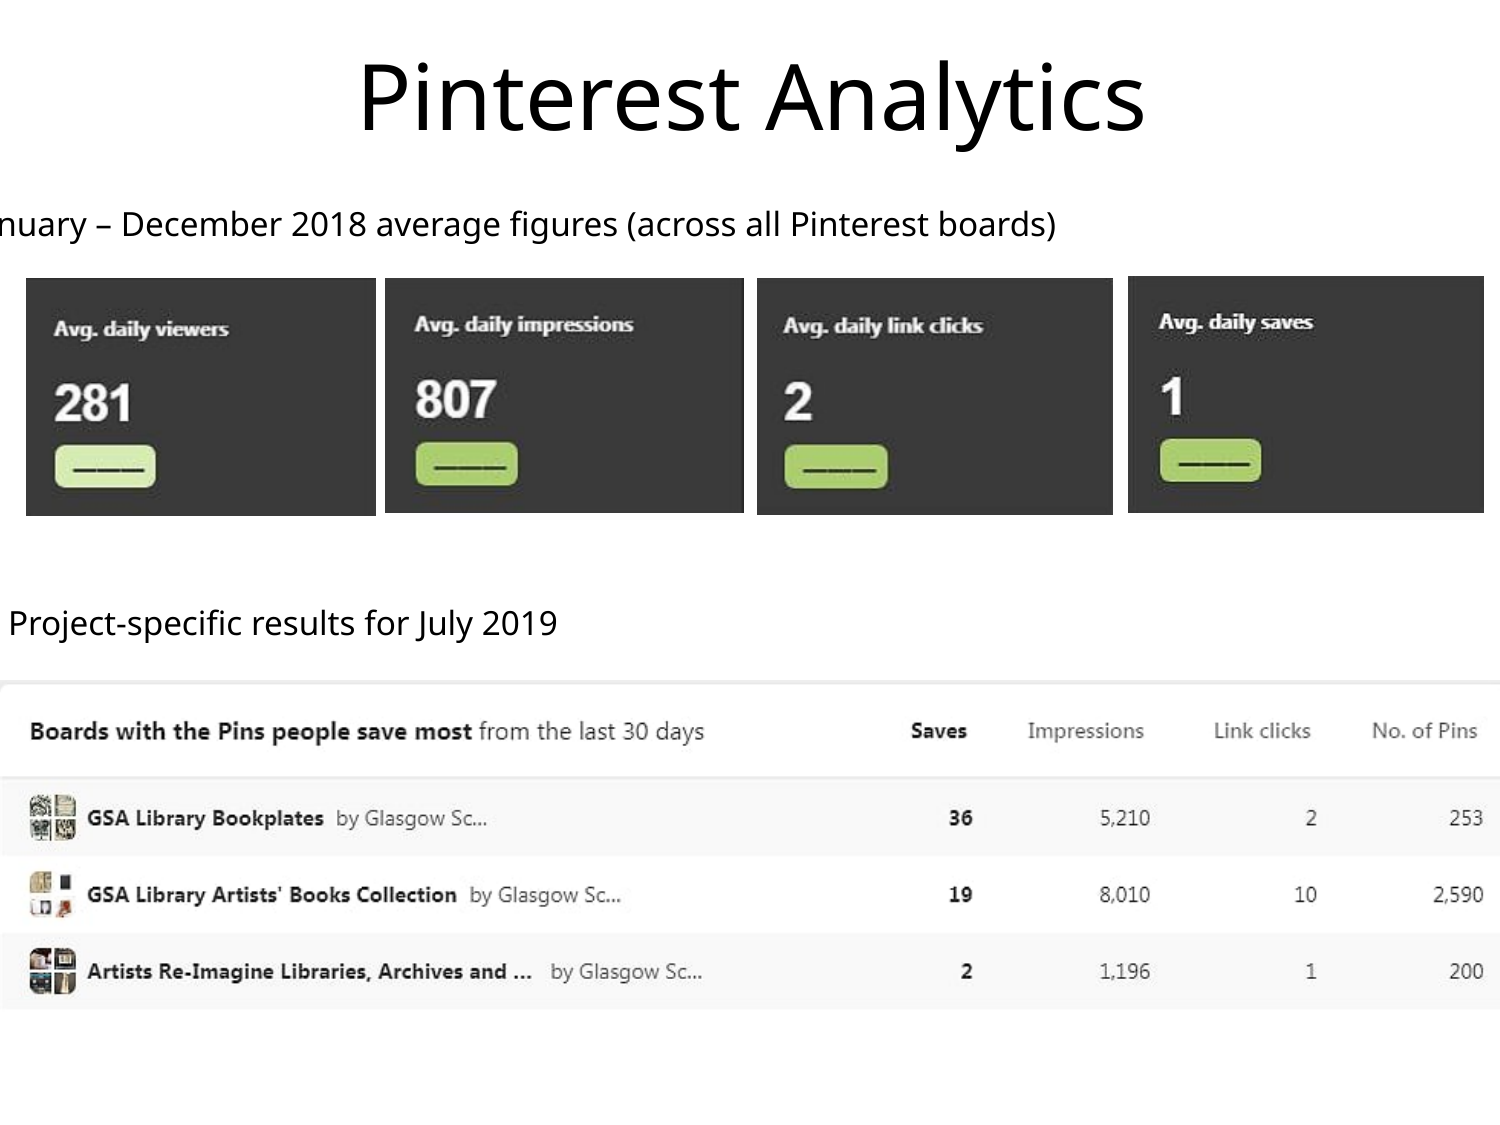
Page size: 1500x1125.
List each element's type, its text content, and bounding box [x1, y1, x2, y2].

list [1127, 275, 1485, 513]
title Pinterest Analytics [77, 0, 1428, 188]
text_box Project-specific results for July 2019 [0, 595, 574, 650]
picture [385, 278, 744, 513]
text_box January – December 2018 average figures (across all Pinterest boards) [0, 196, 1074, 251]
picture [26, 278, 376, 517]
picture [0, 680, 1500, 1071]
picture [757, 277, 1113, 515]
